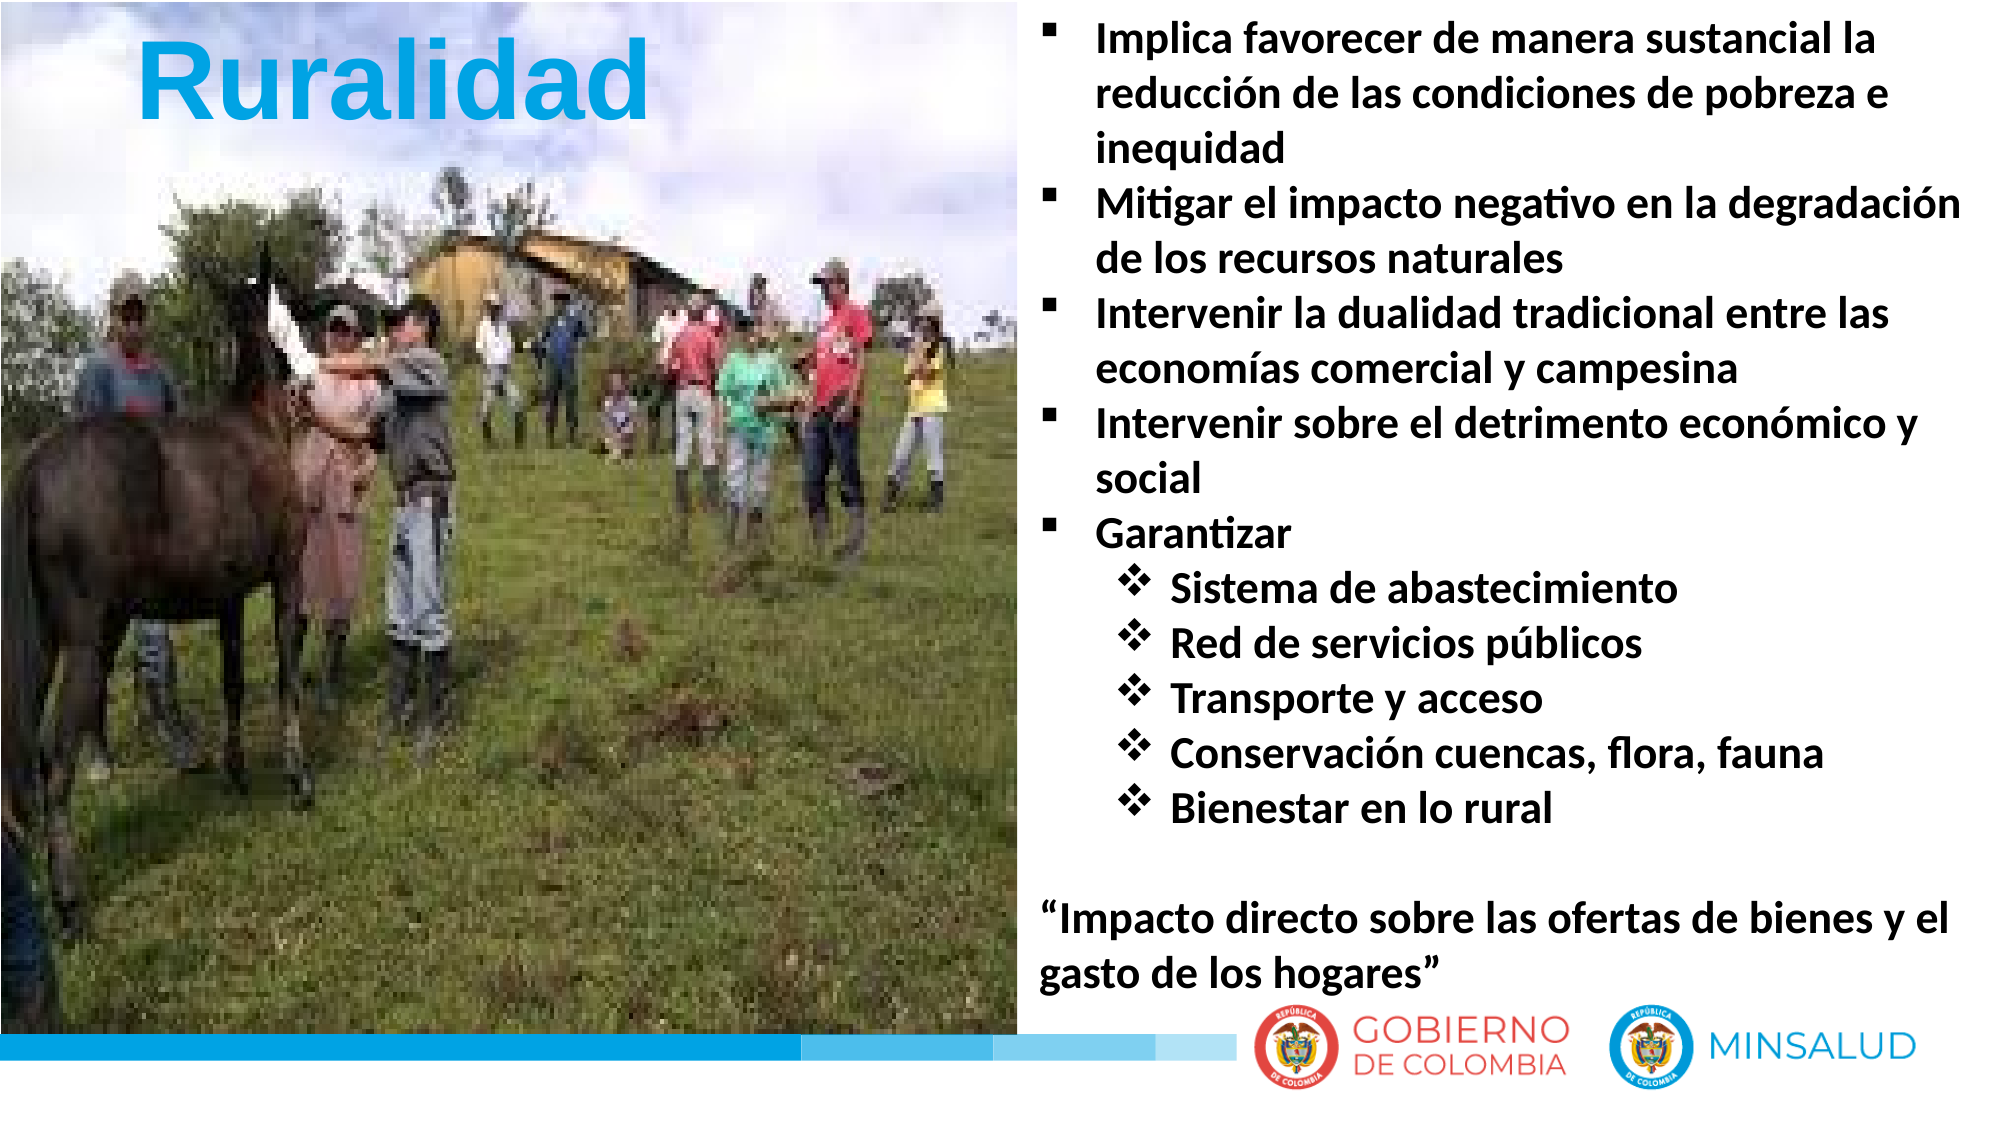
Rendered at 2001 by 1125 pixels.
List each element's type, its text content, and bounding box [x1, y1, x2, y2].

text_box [0, 1034, 1237, 1061]
text_box Implica favorecer de manera sustancial la reducción de las condiciones de pobreza e inequidad Mitigar el impacto negativo en la degradación de los recursos naturales Intervenir la dualidad tradicional entre las economías comercial y campesina Intervenir sobre el detrimento económico y social Garantizar Sistema de abastecimiento Red de servicios públicos Transporte y acceso Conservación cuencas, flora, fauna Bienestar en lo rural “Impacto directo sobre las ofertas de bienes y el gasto de los hogares” [1024, 0, 1998, 1005]
picture [1220, 981, 1950, 1107]
picture [0, 0, 1018, 1034]
